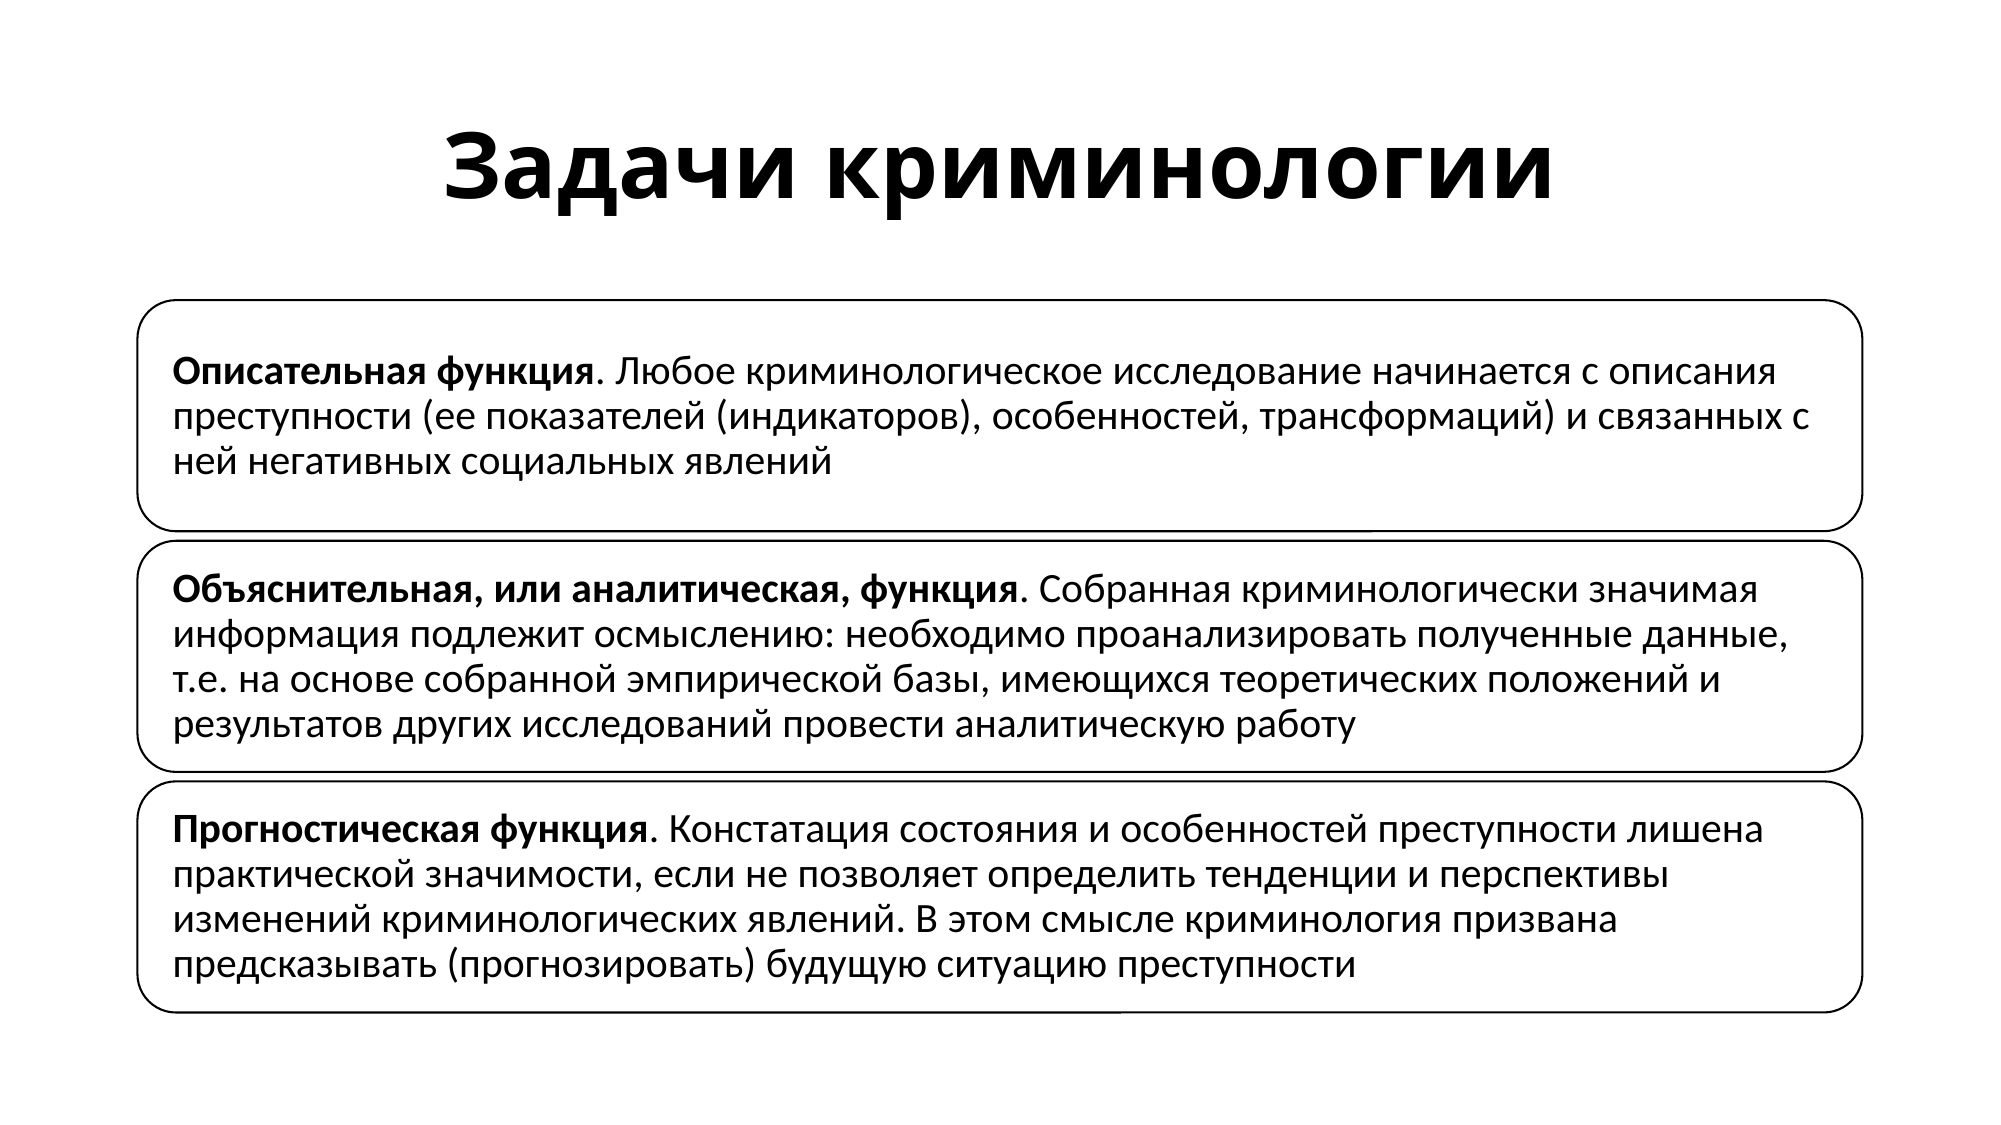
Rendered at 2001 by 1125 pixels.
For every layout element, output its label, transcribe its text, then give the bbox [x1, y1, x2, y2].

title Задачи криминологии [137, 59, 1863, 278]
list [137, 299, 1863, 1014]
